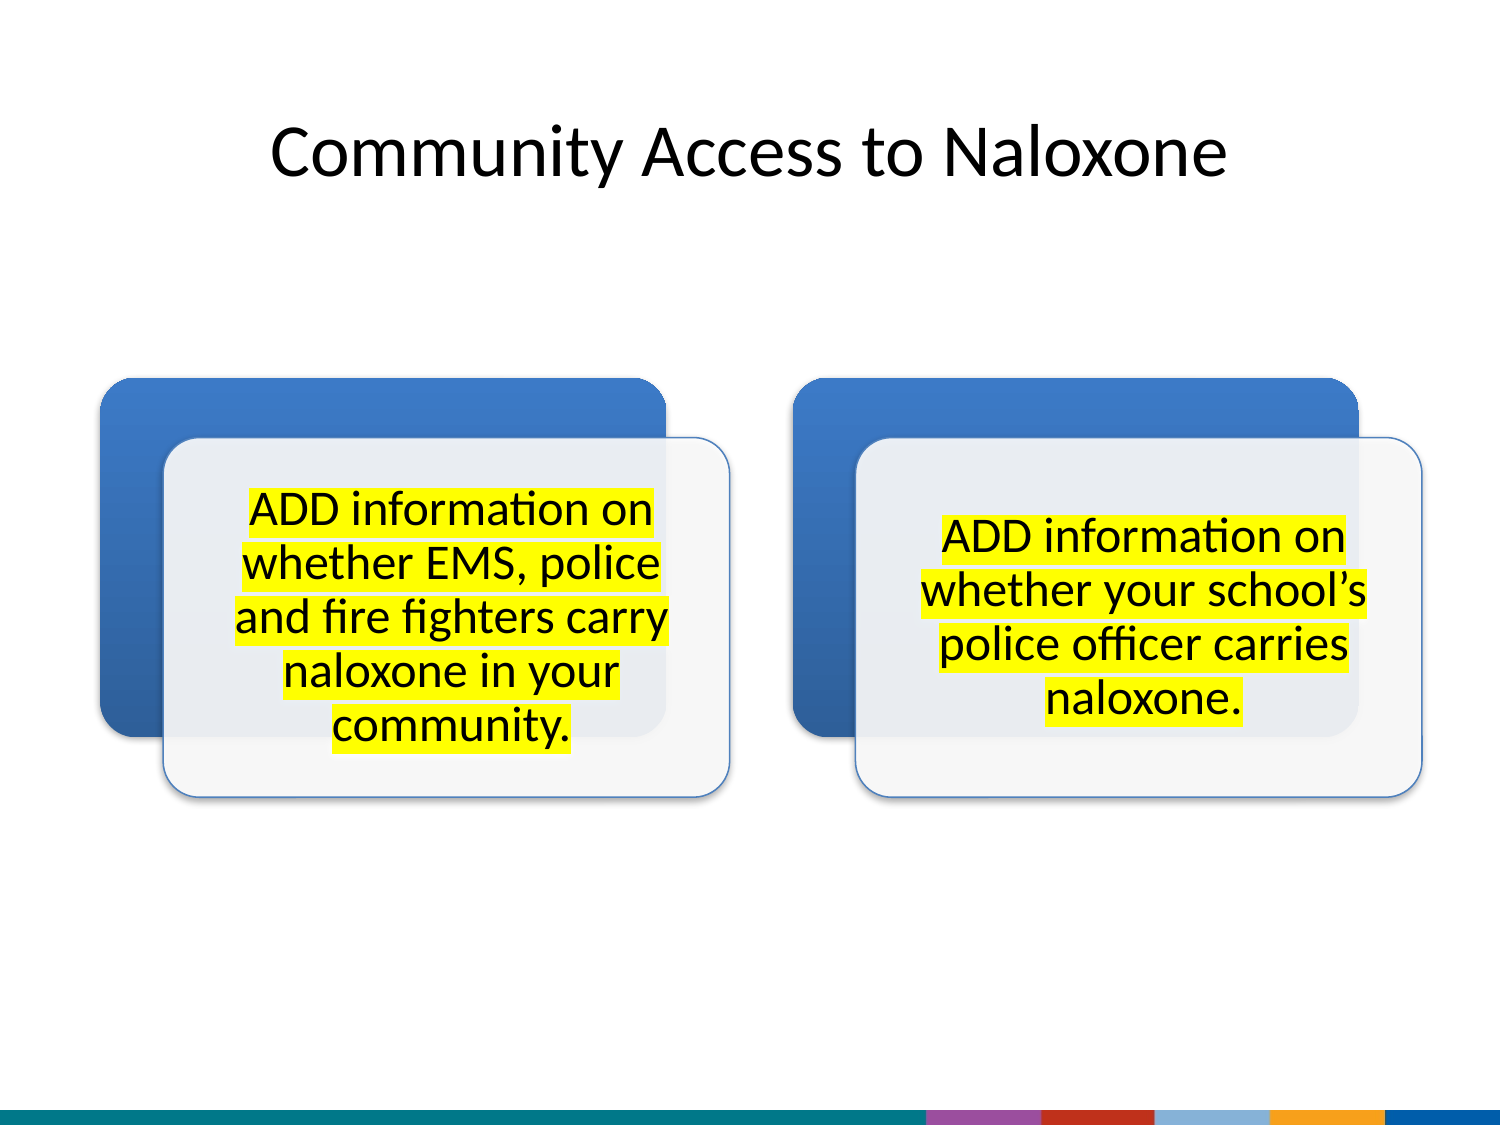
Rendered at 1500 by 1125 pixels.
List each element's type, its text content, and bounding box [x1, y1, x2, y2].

title Community Access to Naloxone [0, 56, 1500, 238]
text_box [99, 249, 1423, 926]
picture [0, 1110, 1500, 1125]
